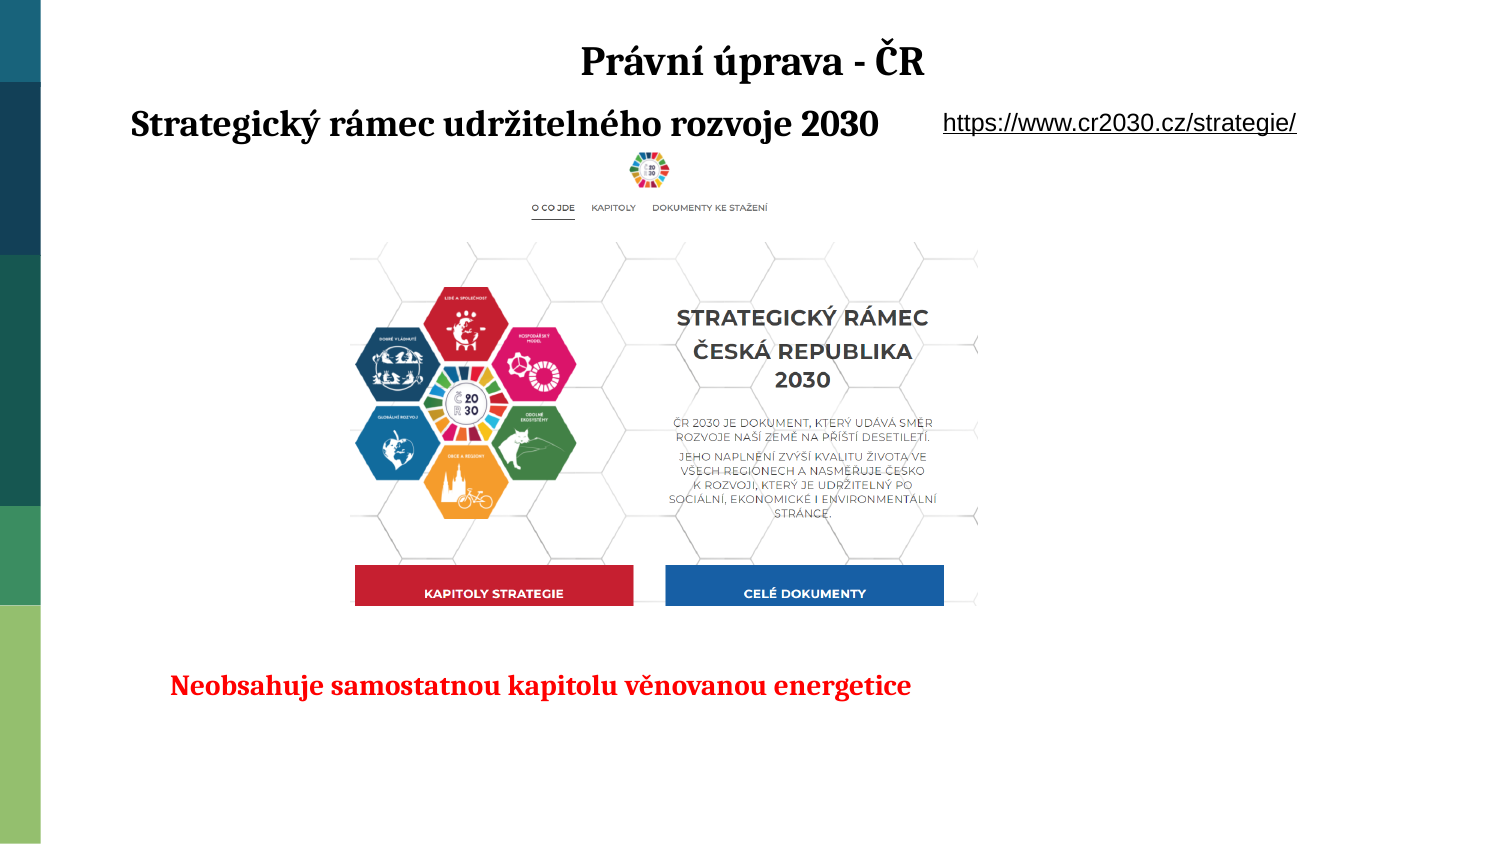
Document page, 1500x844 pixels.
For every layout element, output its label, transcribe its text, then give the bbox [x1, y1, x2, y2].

text_box Právní úprava - ČR [0, 25, 1500, 91]
text_box https://www.cr2030.cz/strategie/ [928, 99, 1327, 144]
text_box Neobsahuje samostatnou kapitolu věnovanou energetice [155, 658, 1060, 779]
text_box Strategický rámec udržitelného rozvoje 2030 [116, 91, 1358, 152]
picture [350, 144, 978, 606]
